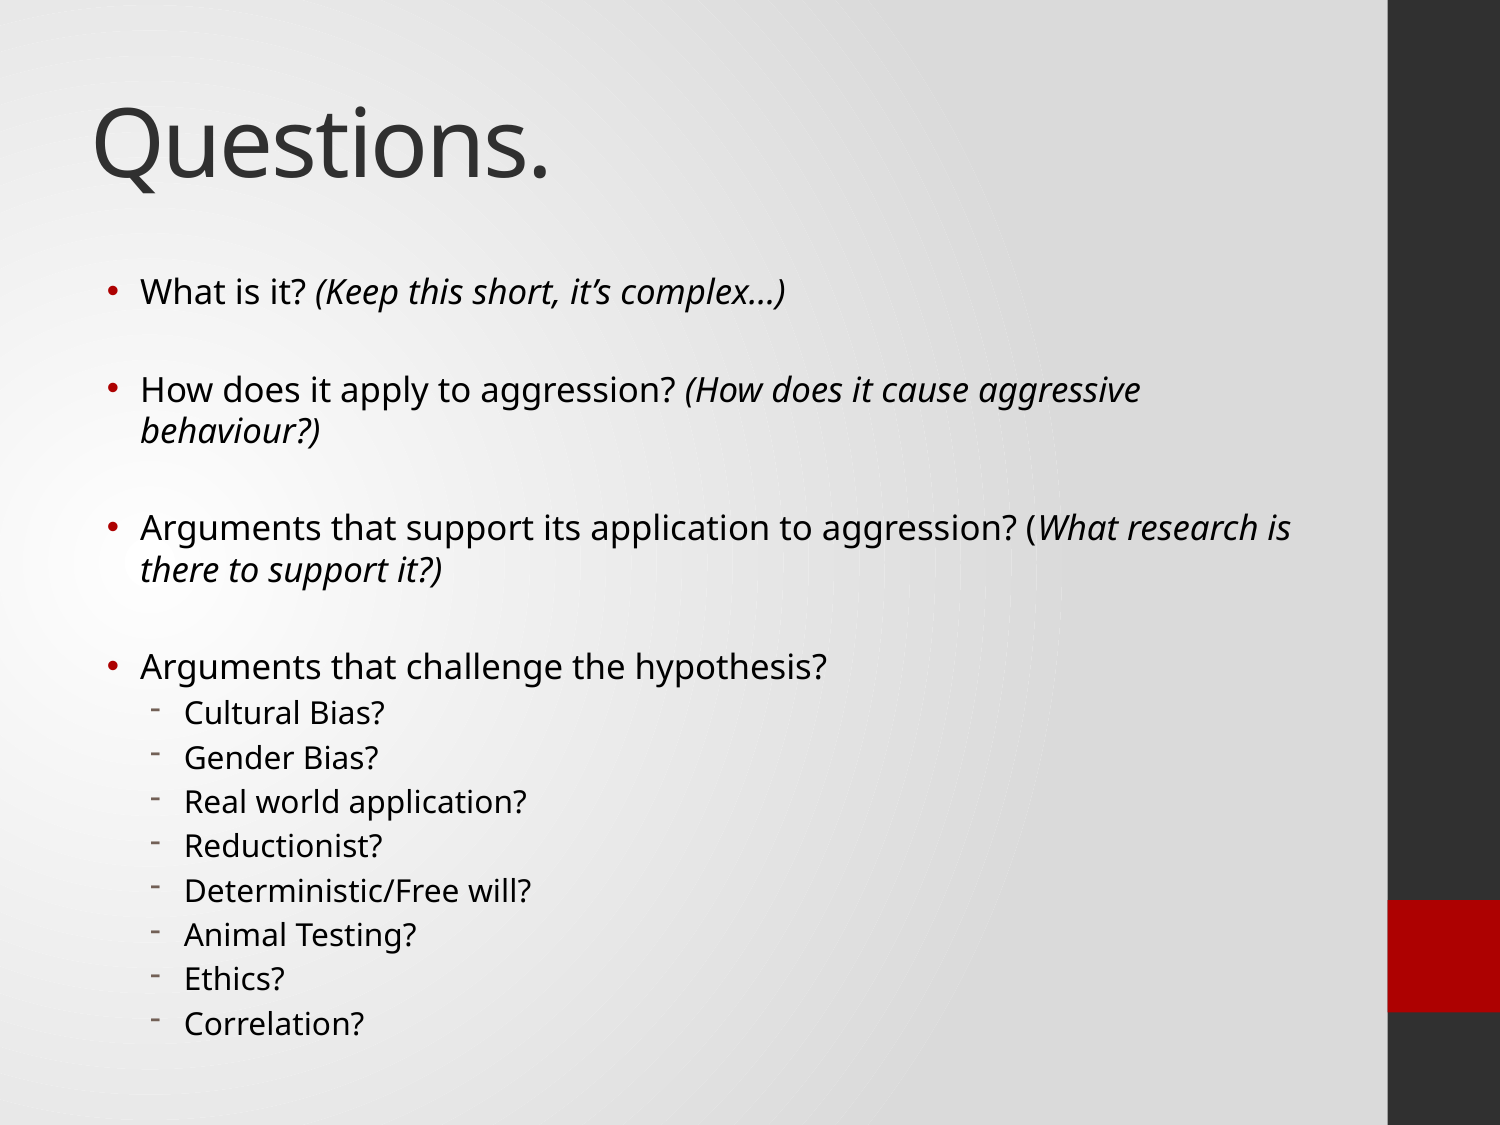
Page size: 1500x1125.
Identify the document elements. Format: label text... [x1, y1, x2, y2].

title Questions. [75, 45, 1325, 233]
list What is it? (Keep this short, it’s complex…) How does it apply to aggression? (How does it cause aggressive behaviour?) Arguments that support its application to aggression? (What research is there to support it?) Arguments that challenge the hypothesis? Cultural Bias? Gender Bias? Real world application? Reductionist? Deterministic/Free will? Animal Testing? Ethics? Correlation? [75, 262, 1325, 1050]
